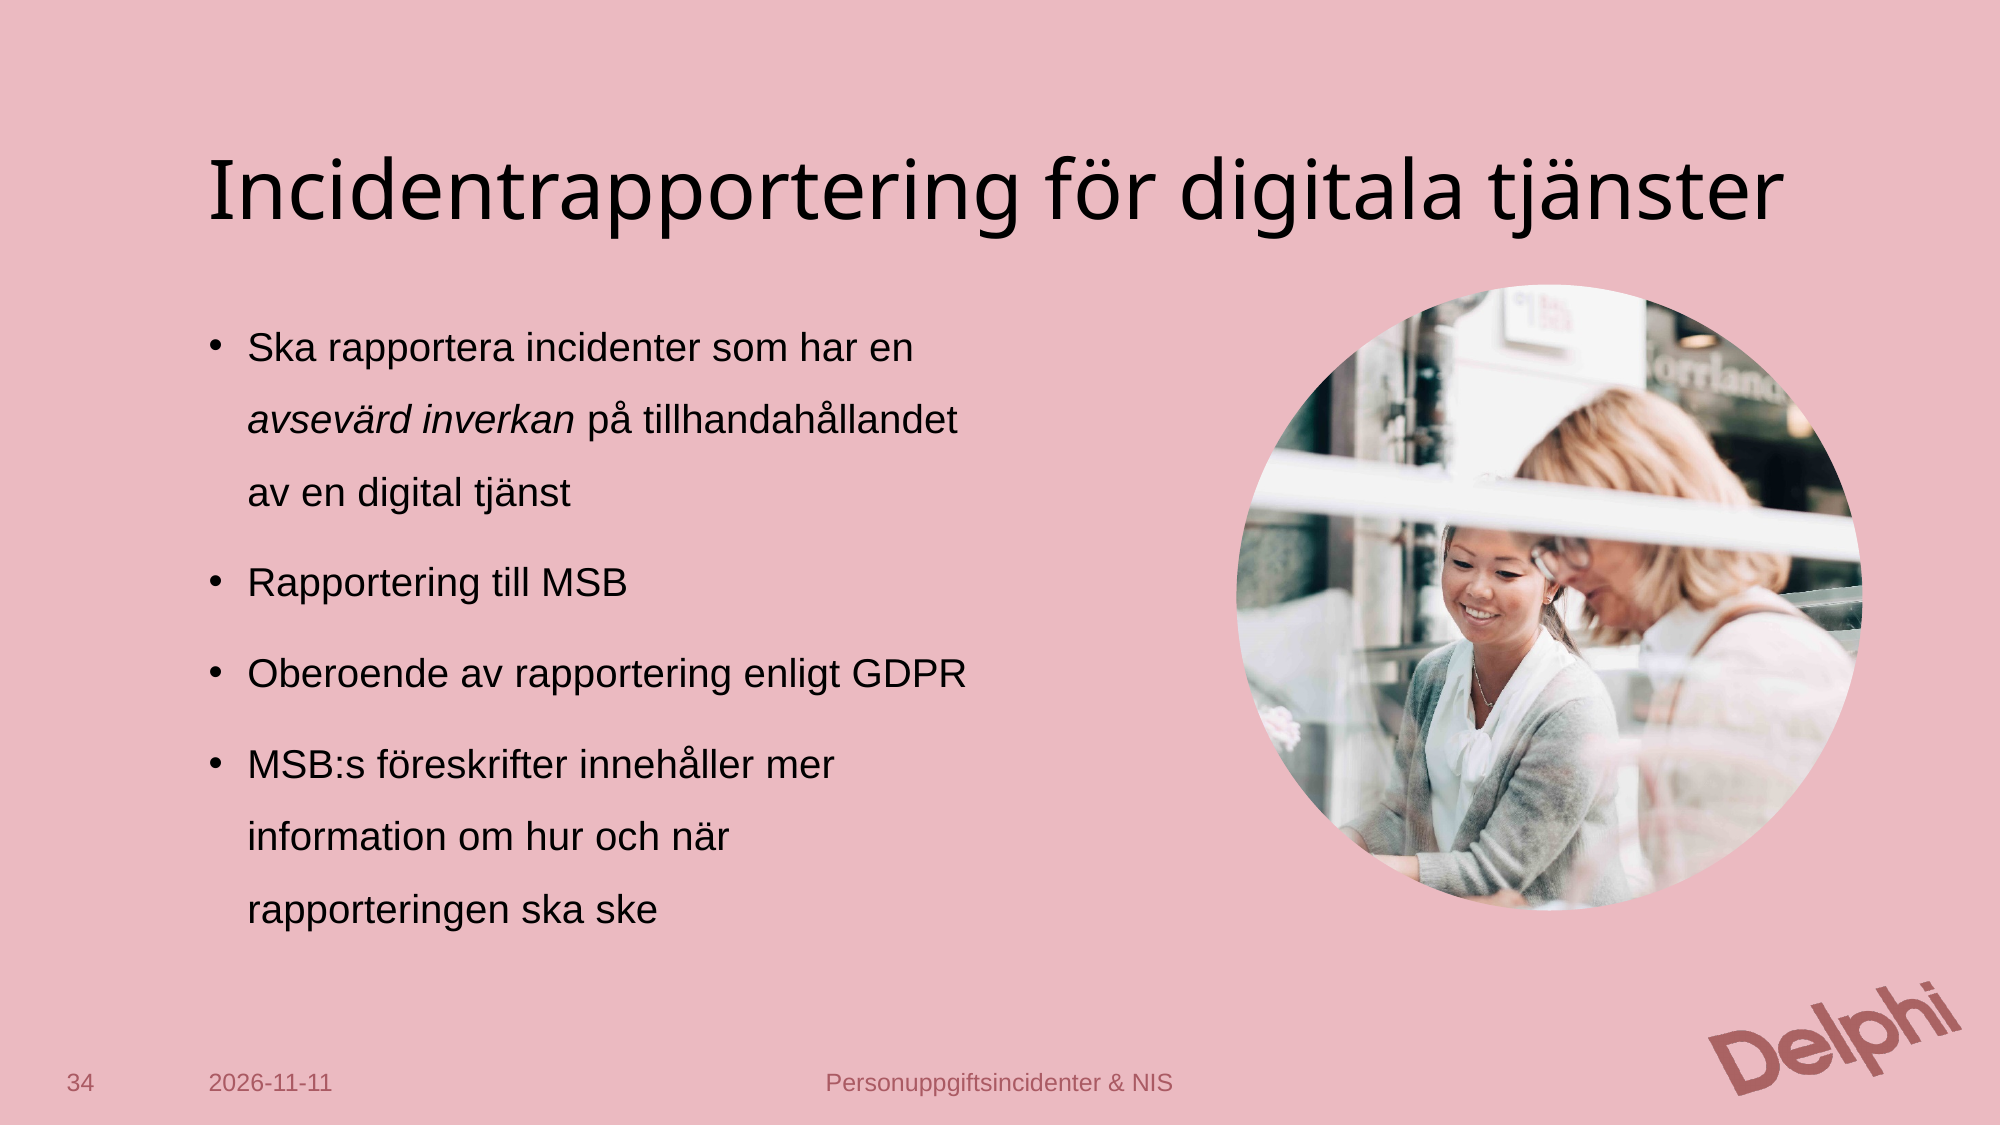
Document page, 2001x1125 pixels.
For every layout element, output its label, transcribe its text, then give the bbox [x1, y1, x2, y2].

list Ska rapportera incidenter som har en avsevärd inverkan på tillhandahållandet av en digital tjänst Rapportering till MSB Oberoende av rapportering enligt GDPR MSB:s föreskrifter innehåller mer information om hur och när rapporteringen ska ske [208, 296, 985, 941]
footer Personuppgiftsincidenter & NIS [598, 1066, 1402, 1097]
slide_number 34 [66, 1066, 188, 1097]
title Incidentrapportering för digitala tjänster [208, 31, 1792, 238]
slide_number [208, 1066, 394, 1097]
picture [1236, 284, 1863, 911]
picture [1708, 981, 1962, 1096]
